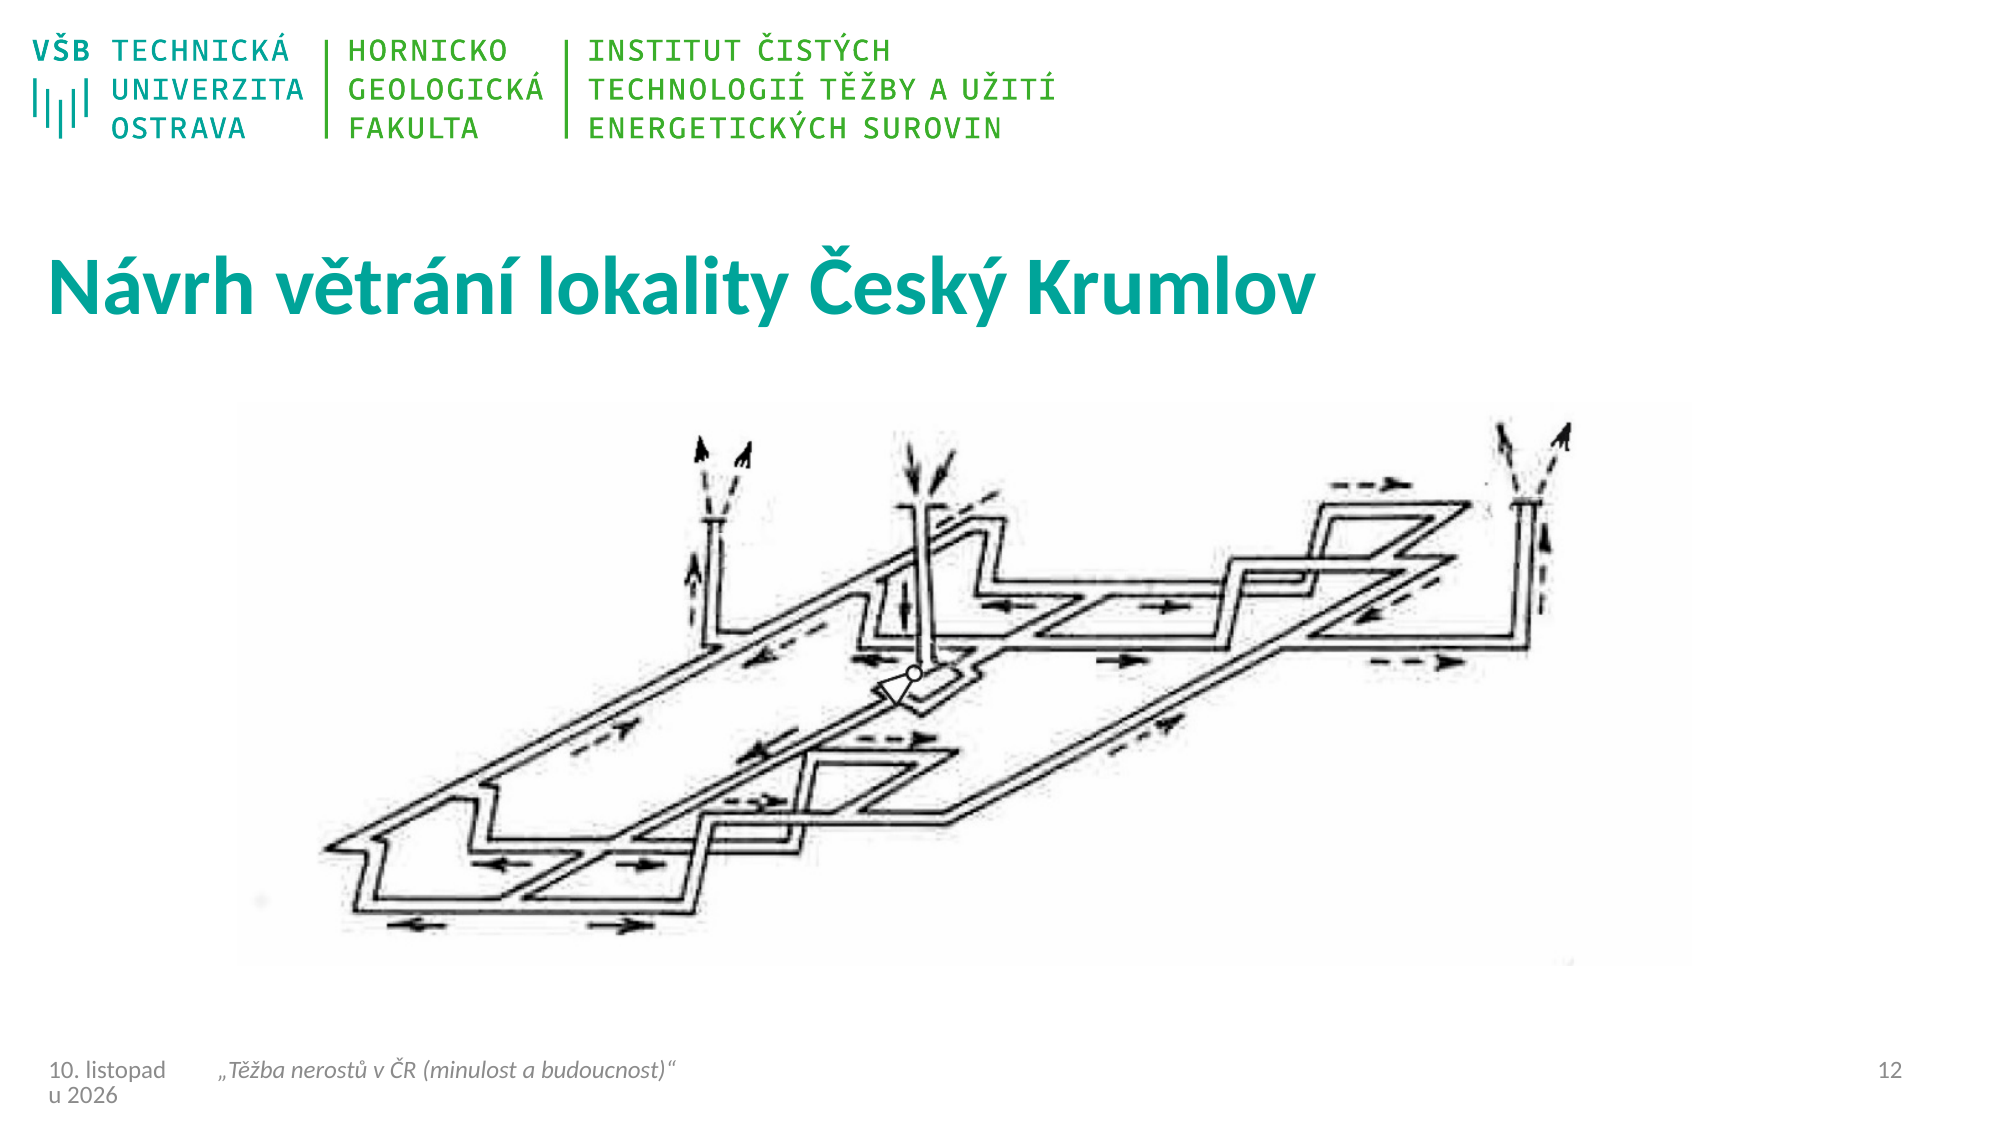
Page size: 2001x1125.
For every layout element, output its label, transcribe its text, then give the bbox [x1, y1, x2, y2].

title Návrh větrání lokality Český Krumlov [32, 172, 1969, 341]
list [237, 402, 1692, 966]
footer „Těžba nerostů v ČR (minulost a budoucnost)“ [202, 1042, 1833, 1094]
slide_number 11 [1862, 1042, 1963, 1094]
picture [32, 32, 1054, 139]
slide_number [33, 1042, 186, 1094]
